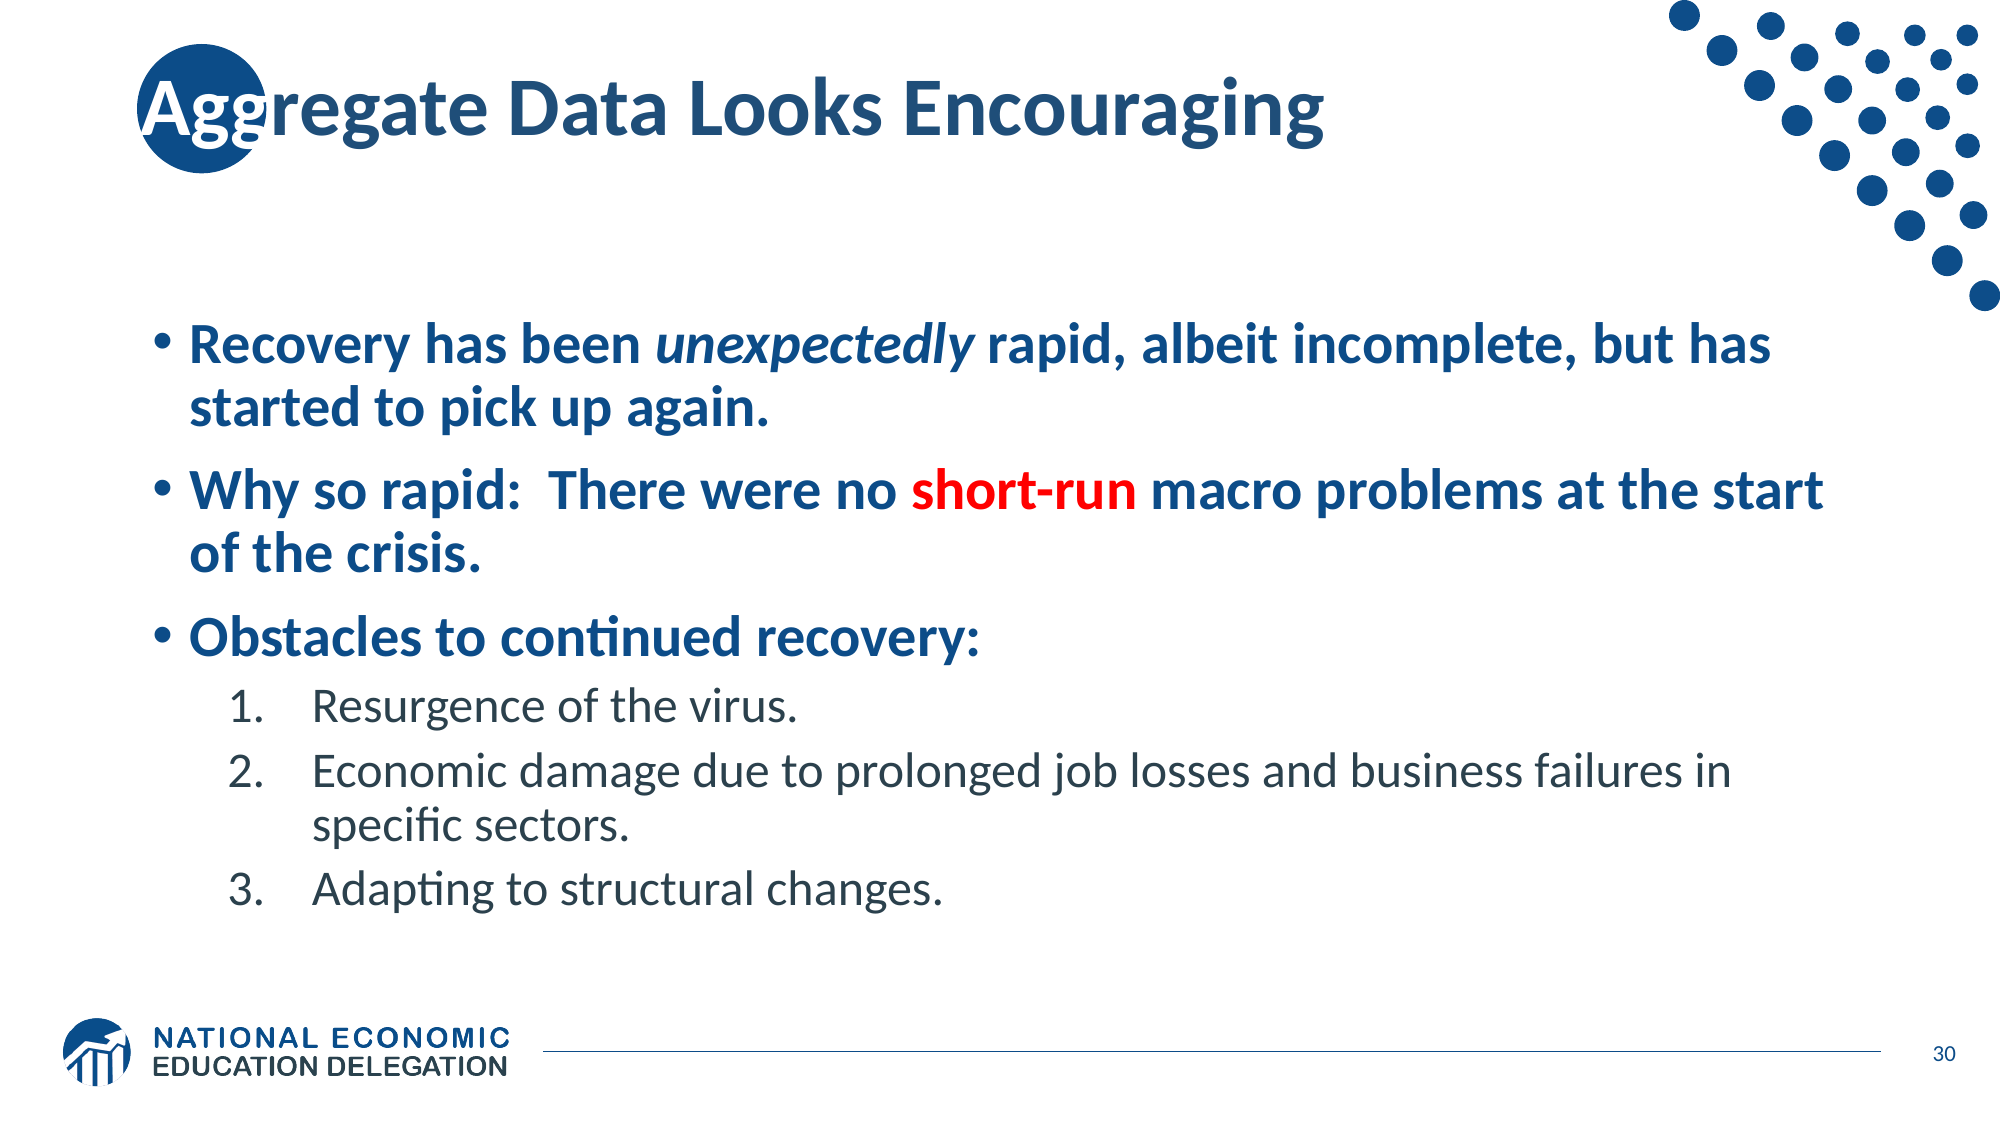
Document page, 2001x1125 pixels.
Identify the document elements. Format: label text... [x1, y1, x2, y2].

title Aggregate Data Looks Encouraging [125, 0, 1851, 218]
slide_number 30 [1521, 1022, 1972, 1082]
picture [55, 1013, 520, 1091]
list Recovery has been unexpectedly rapid, albeit incomplete, but has started to pick up again. Why so rapid: There were no short-run macro problems at the start of the crisis. Obstacles to continued recovery: Resurgence of the virus. Economic damage due to prolonged job losses and business failures in specific sectors. Adapting to structural changes. [137, 257, 1863, 972]
